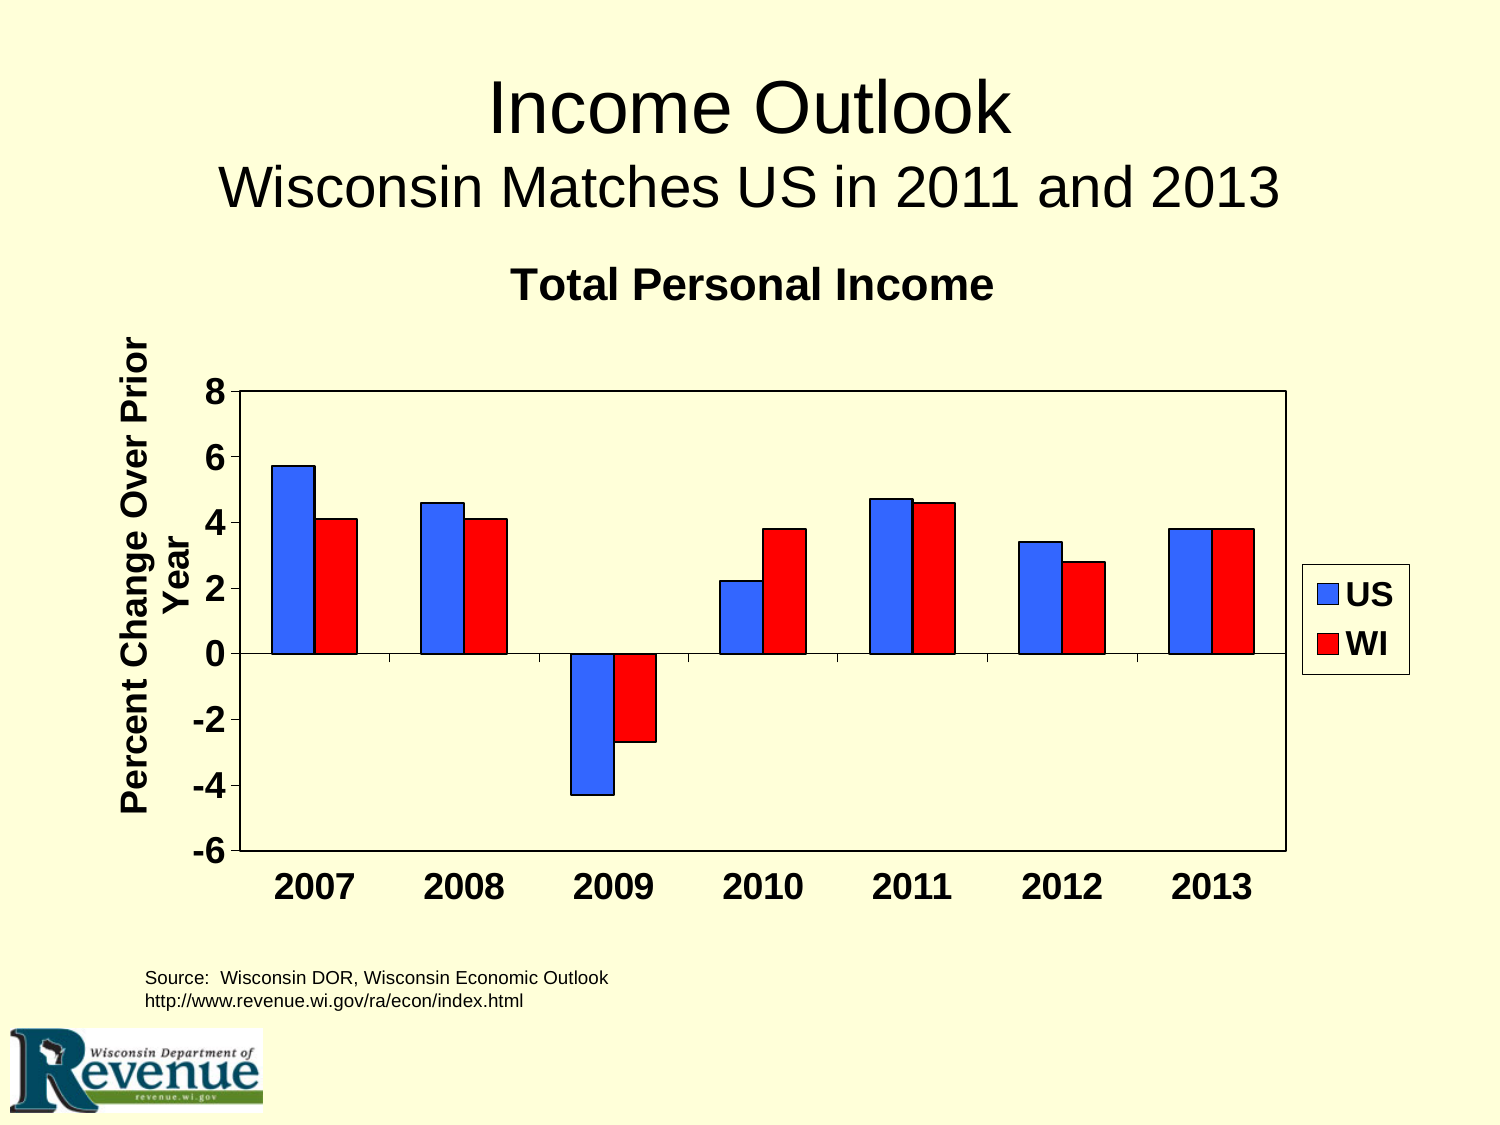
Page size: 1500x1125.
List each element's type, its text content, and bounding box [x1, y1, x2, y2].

chart [83, 231, 1417, 957]
text_box Source: Wisconsin DOR, Wisconsin Economic Outlook http://www.revenue.wi.gov/ra/econ/index.html [130, 965, 624, 1019]
picture [10, 1028, 263, 1113]
title Income Outlook Wisconsin Matches US in 2011 and 2013 [75, 45, 1425, 233]
